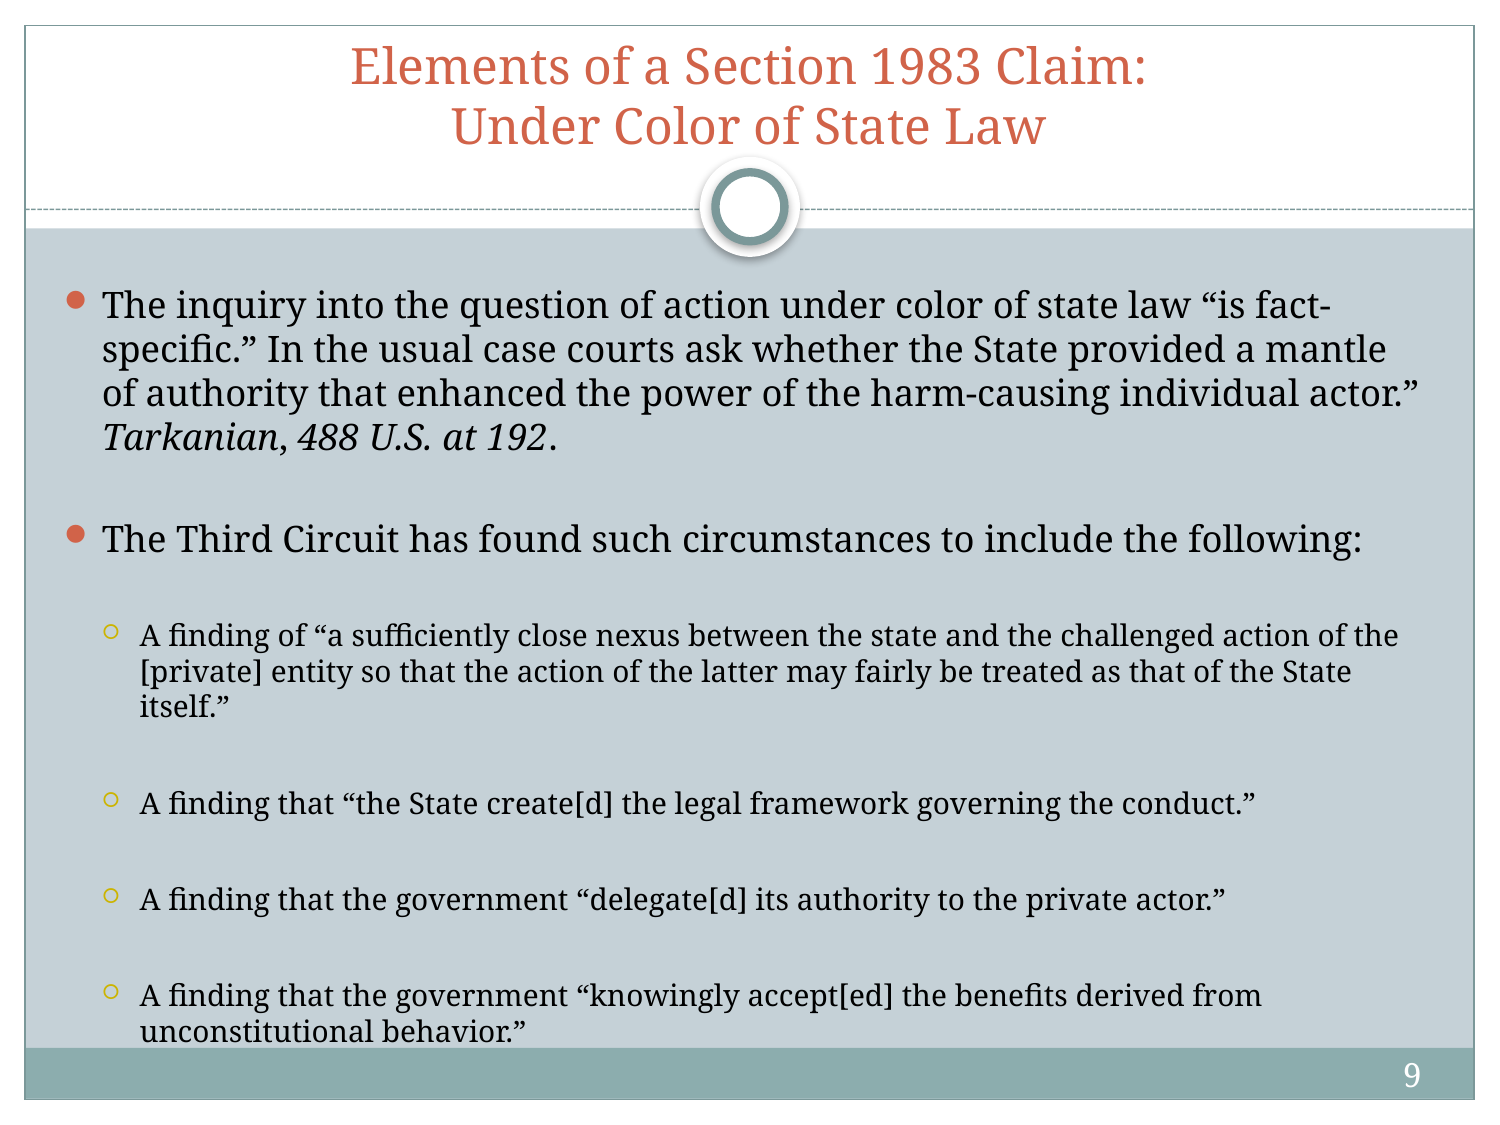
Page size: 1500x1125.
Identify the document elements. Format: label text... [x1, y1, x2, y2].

list The inquiry into the question of action under color of state law “is fact-specific.” In the usual case courts ask whether the State provided a mantle of authority that enhanced the power of the harm-causing individual actor.” Tarkanian, 488 U.S. at 192. The Third Circuit has found such circumstances to include the following: A finding of “a sufficiently close nexus between the state and the challenged action of the [private] entity so that the action of the latter may fairly be treated as that of the State itself.” A finding that “the State create[d] the legal framework governing the conduct.” A finding that the government “delegate[d] its authority to the private actor.” A finding that the government “knowingly accept[ed] the benefits derived from unconstitutional behavior.” [49, 275, 1445, 1063]
title Elements of a Section 1983 Claim: Under Color of State Law [49, 37, 1450, 163]
slide_number 9 [1374, 1037, 1450, 1110]
